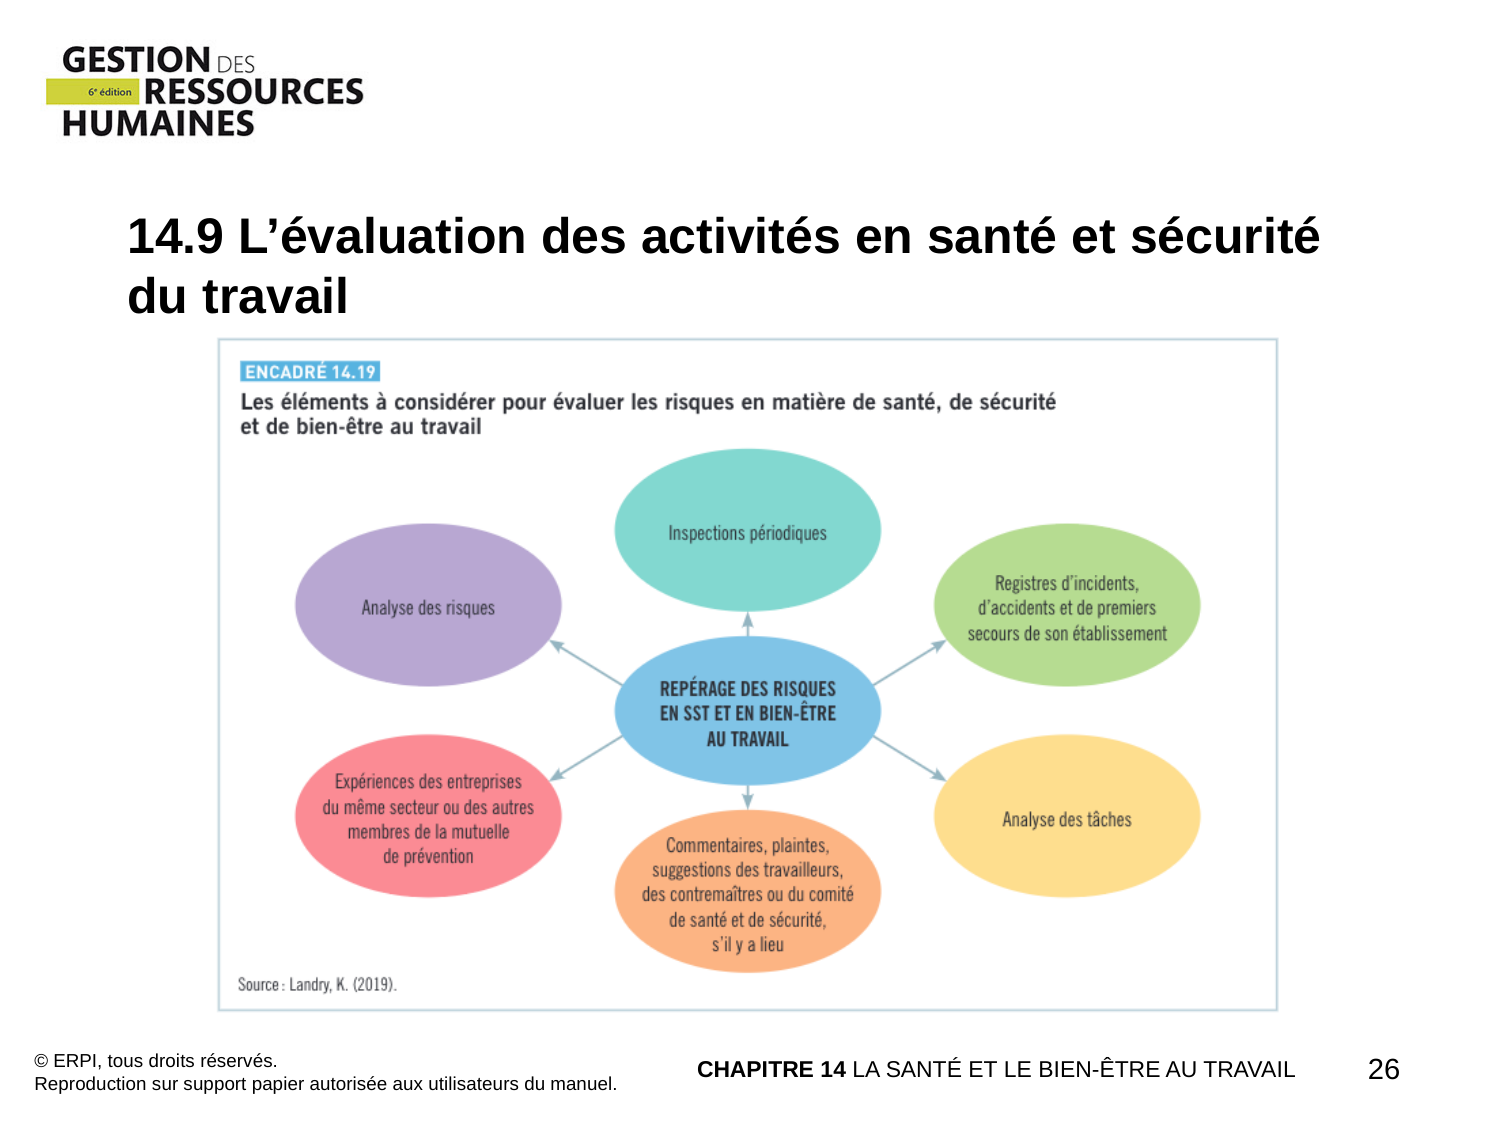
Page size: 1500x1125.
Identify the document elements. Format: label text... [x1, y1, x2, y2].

title 14.9 L’évaluation des activités en santé et sécurité du travail [112, 196, 1388, 268]
text_box © ERPI, tous droits réservés. Reproduction sur support papier autorisée aux utilisateurs du manuel. [19, 1041, 729, 1102]
text_box 26 [1311, 1049, 1416, 1087]
picture [0, 0, 1500, 1125]
text_box CHAPITRE 14 LA SANTÉ ET LE BIEN-ÊTRE AU TRAVAIL [729, 1049, 1311, 1087]
text_box [39, 38, 1416, 138]
